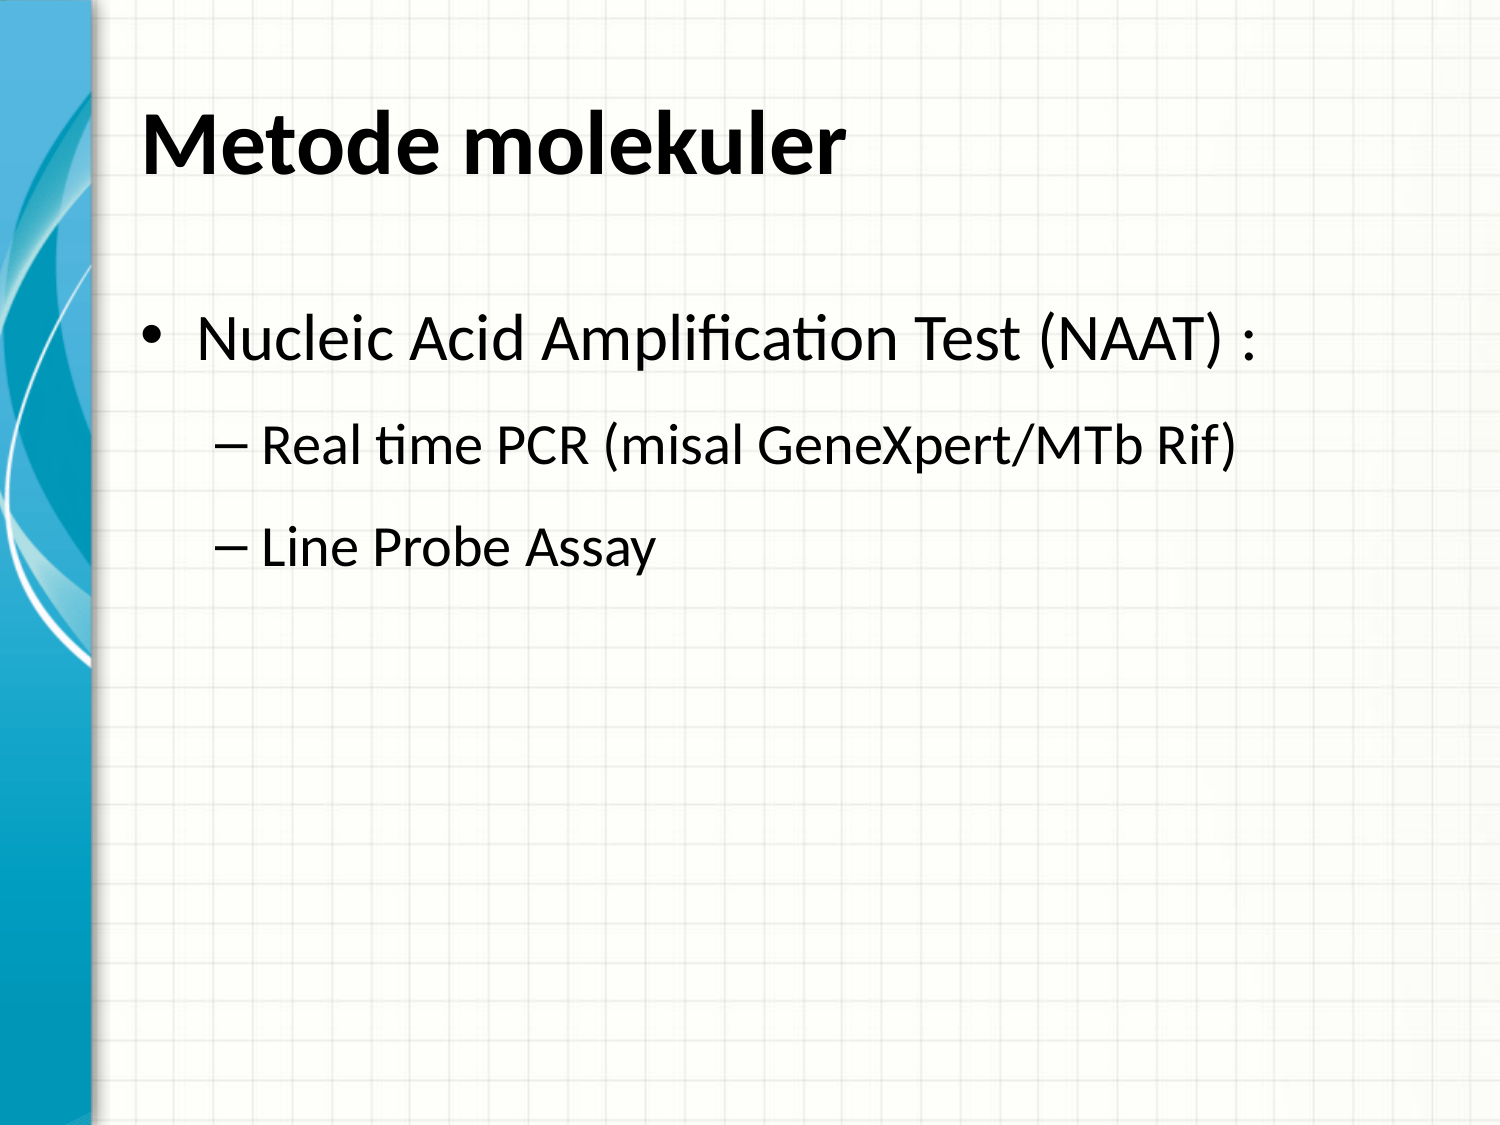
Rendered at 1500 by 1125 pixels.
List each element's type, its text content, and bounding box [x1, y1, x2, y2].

title Metode molekuler [125, 44, 1450, 232]
list Nucleic Acid Amplification Test (NAAT) : Real time PCR (misal GeneXpert/MTb Rif) Line Probe Assay [125, 261, 1450, 967]
picture [0, 0, 1500, 1125]
